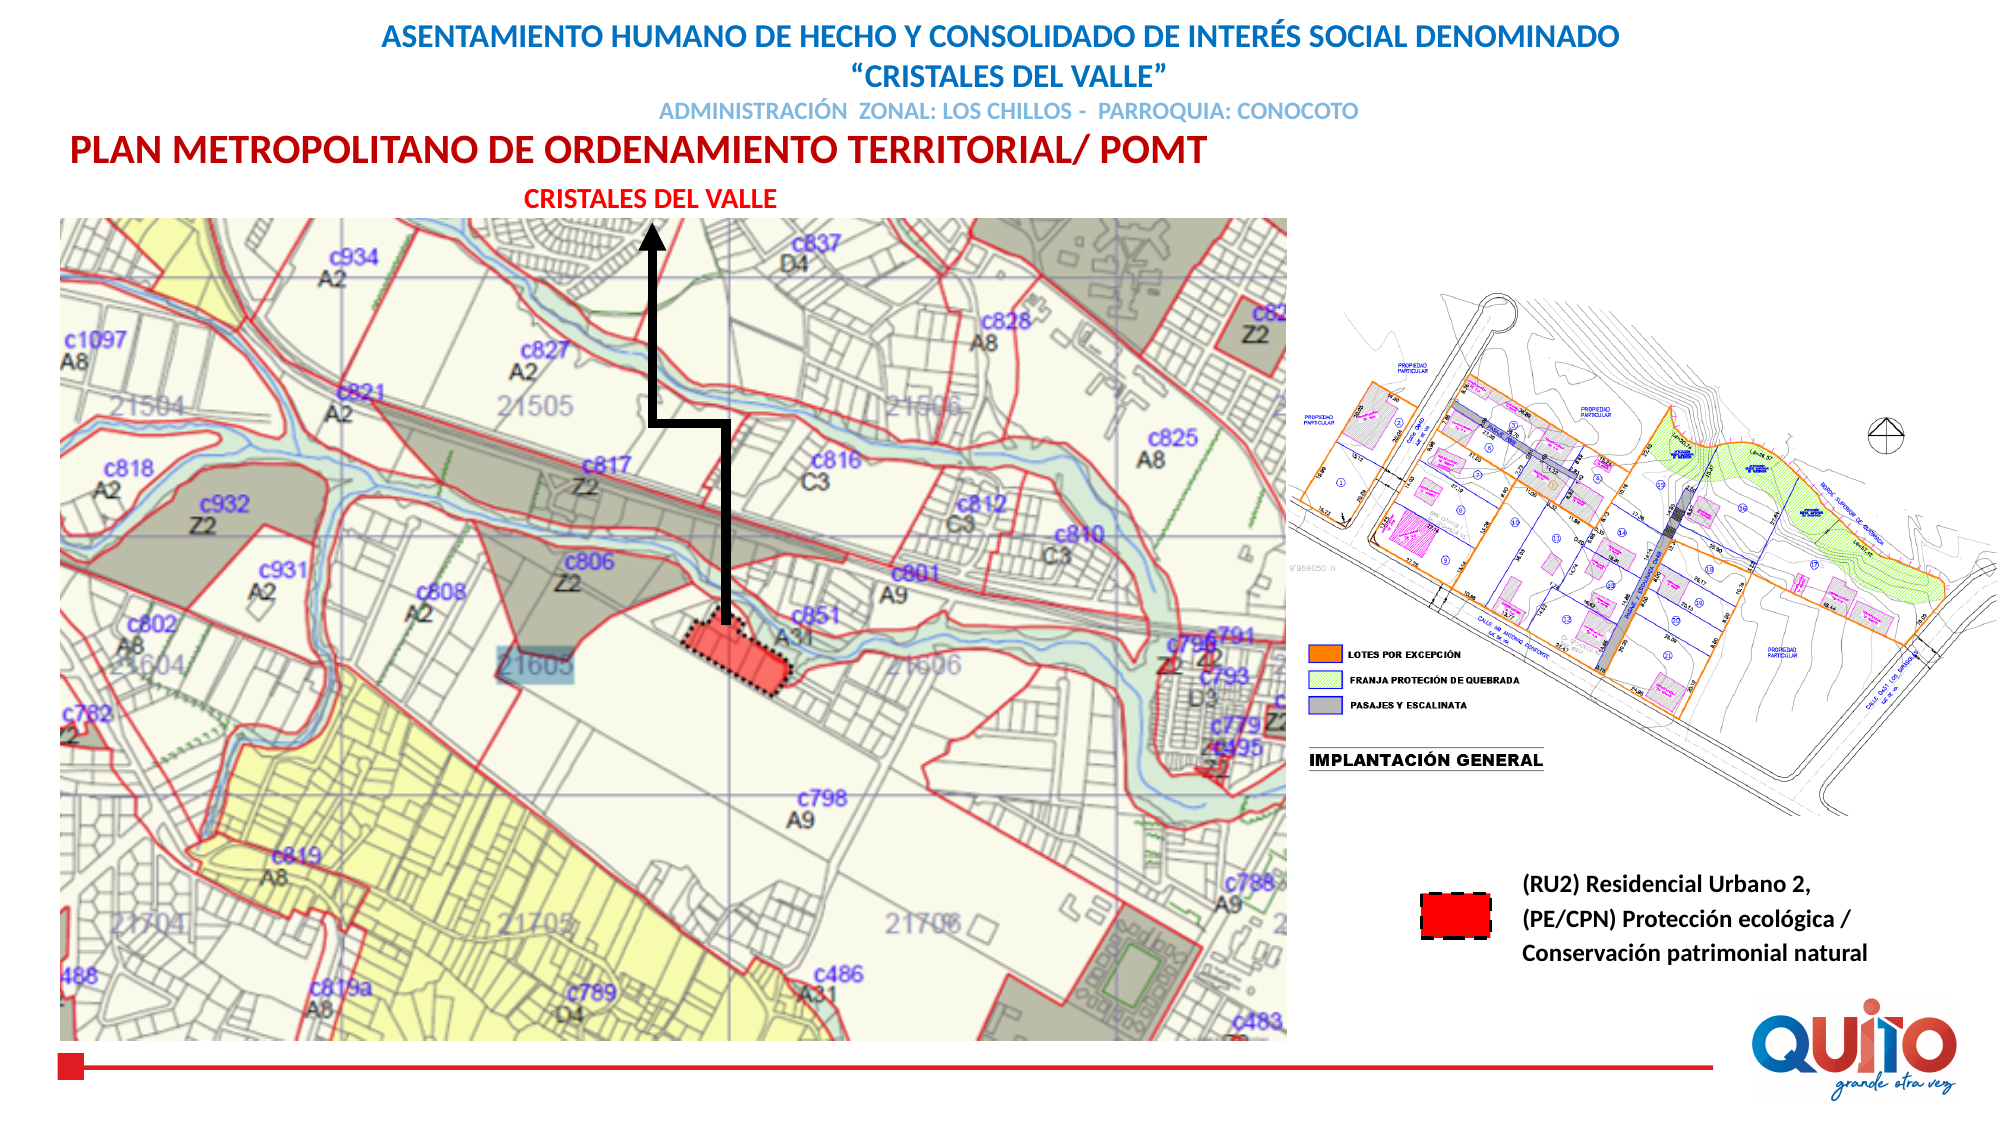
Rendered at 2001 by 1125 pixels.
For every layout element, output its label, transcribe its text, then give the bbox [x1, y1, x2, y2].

picture [57, 1053, 1714, 1125]
text_box (RU2) Residencial Urbano 2, (PE/CPN) Protección ecológica / Conservación patrimonial natural [1507, 855, 1996, 974]
text_box ADMINISTRACIÓN ZONAL: LOS CHILLOS - PARROQUIA: CONOCOTO [559, 87, 1460, 132]
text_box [488, 386, 891, 461]
text_box ASENTAMIENTO HUMANO DE HECHO Y CONSOLIDADO DE INTERÉS SOCIAL DENOMINADO “CRISTALES DEL VALLE” [287, 6, 1731, 101]
text_box PLAN METROPOLITANO DE ORDENAMIENTO TERRITORIAL/ POMT [54, 114, 1752, 179]
text_box [1420, 892, 1491, 939]
picture [1752, 998, 1957, 1102]
text_box CRISTALES DEL VALLE [330, 172, 972, 218]
picture [60, 218, 1999, 1041]
